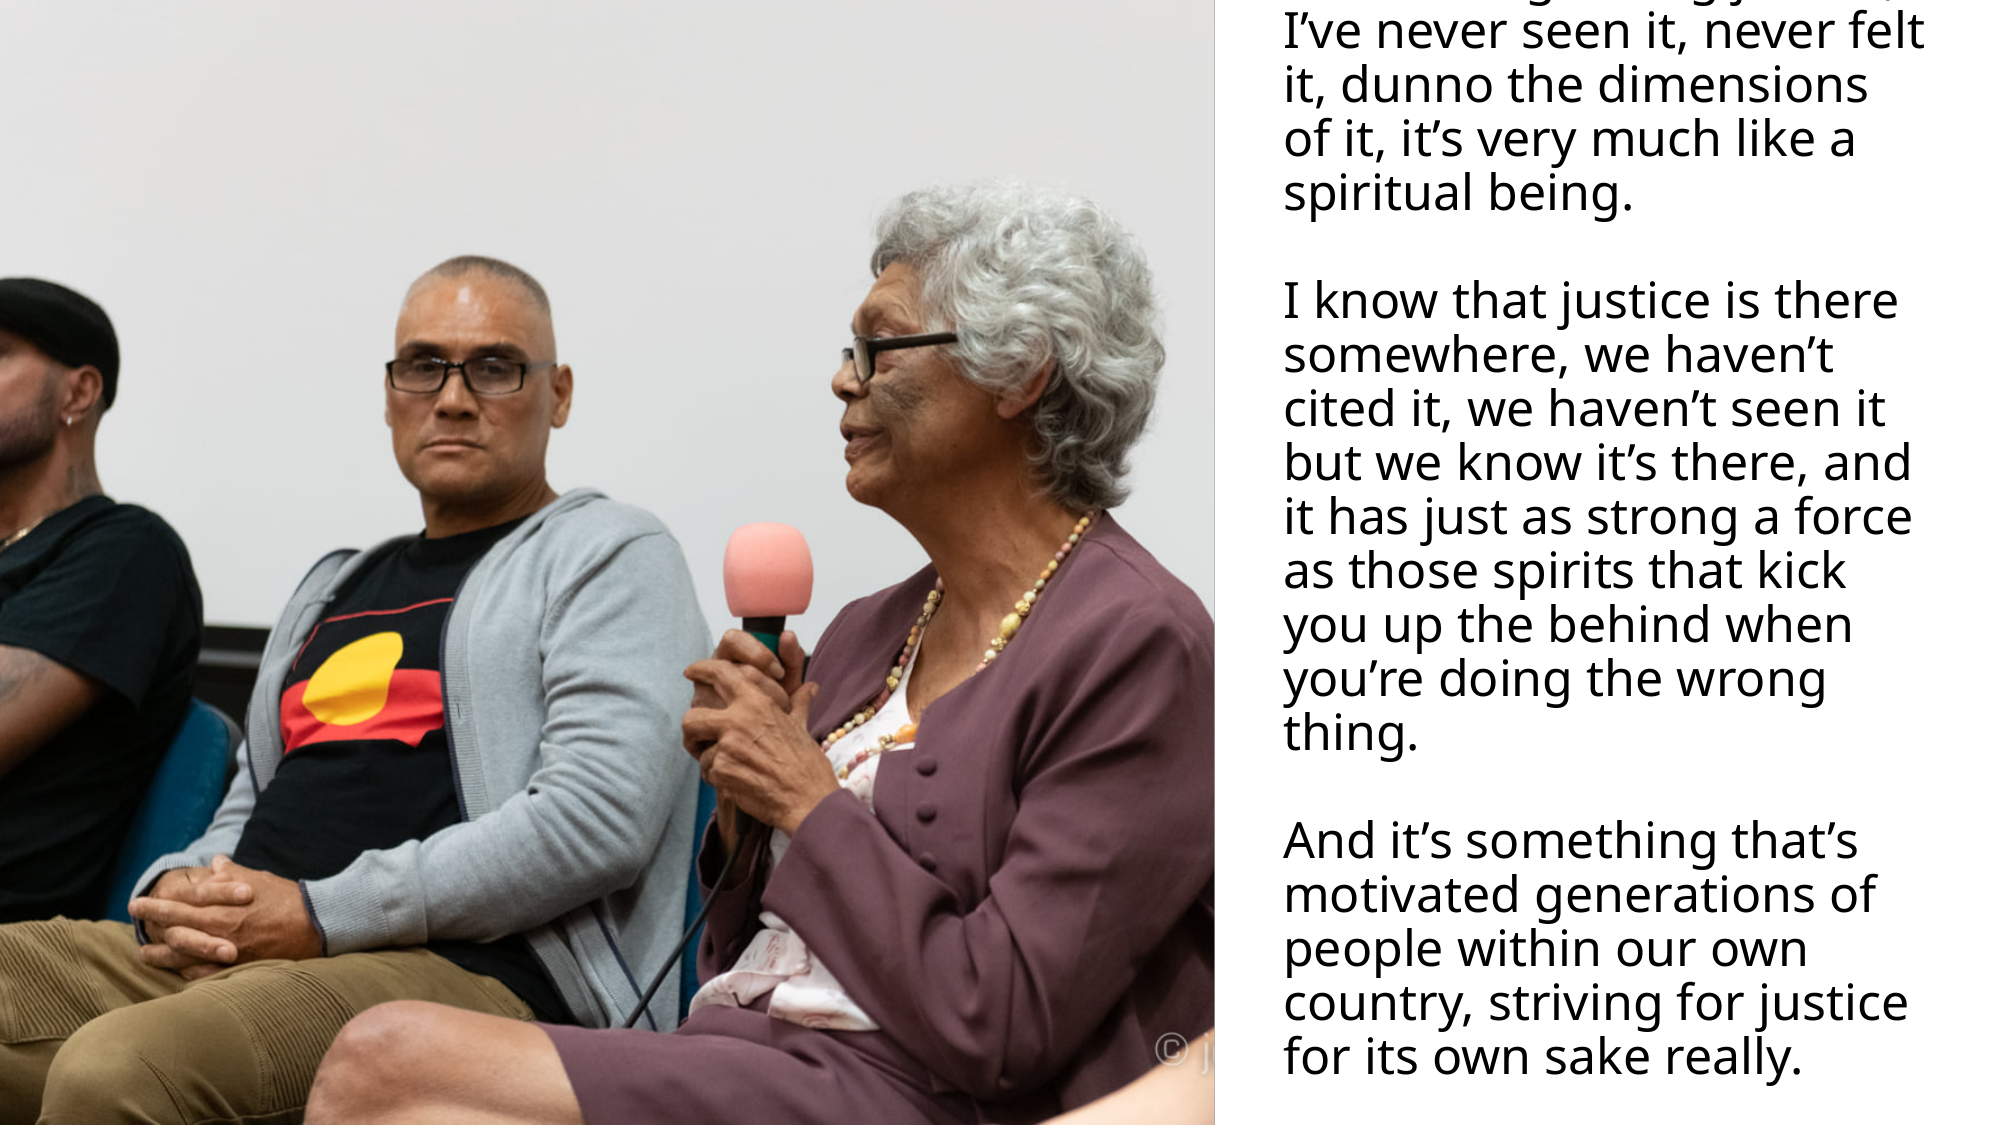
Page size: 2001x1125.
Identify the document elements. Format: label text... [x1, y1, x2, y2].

text_box [1215, 0, 2000, 1125]
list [0, 0, 1215, 1125]
title It’s a strange thing justice, I’ve never seen it, never felt it, dunno the dimensions of it, it’s very much like a spiritual being. I know that justice is there somewhere, we haven’t cited it, we haven’t seen it but we know it’s there, and it has just as strong a force as those spirits that kick you up the behind when you’re doing the wrong thing. And it’s something that’s motivated generations of people within our own country, striving for justice for its own sake really. [1268, 57, 1944, 1093]
